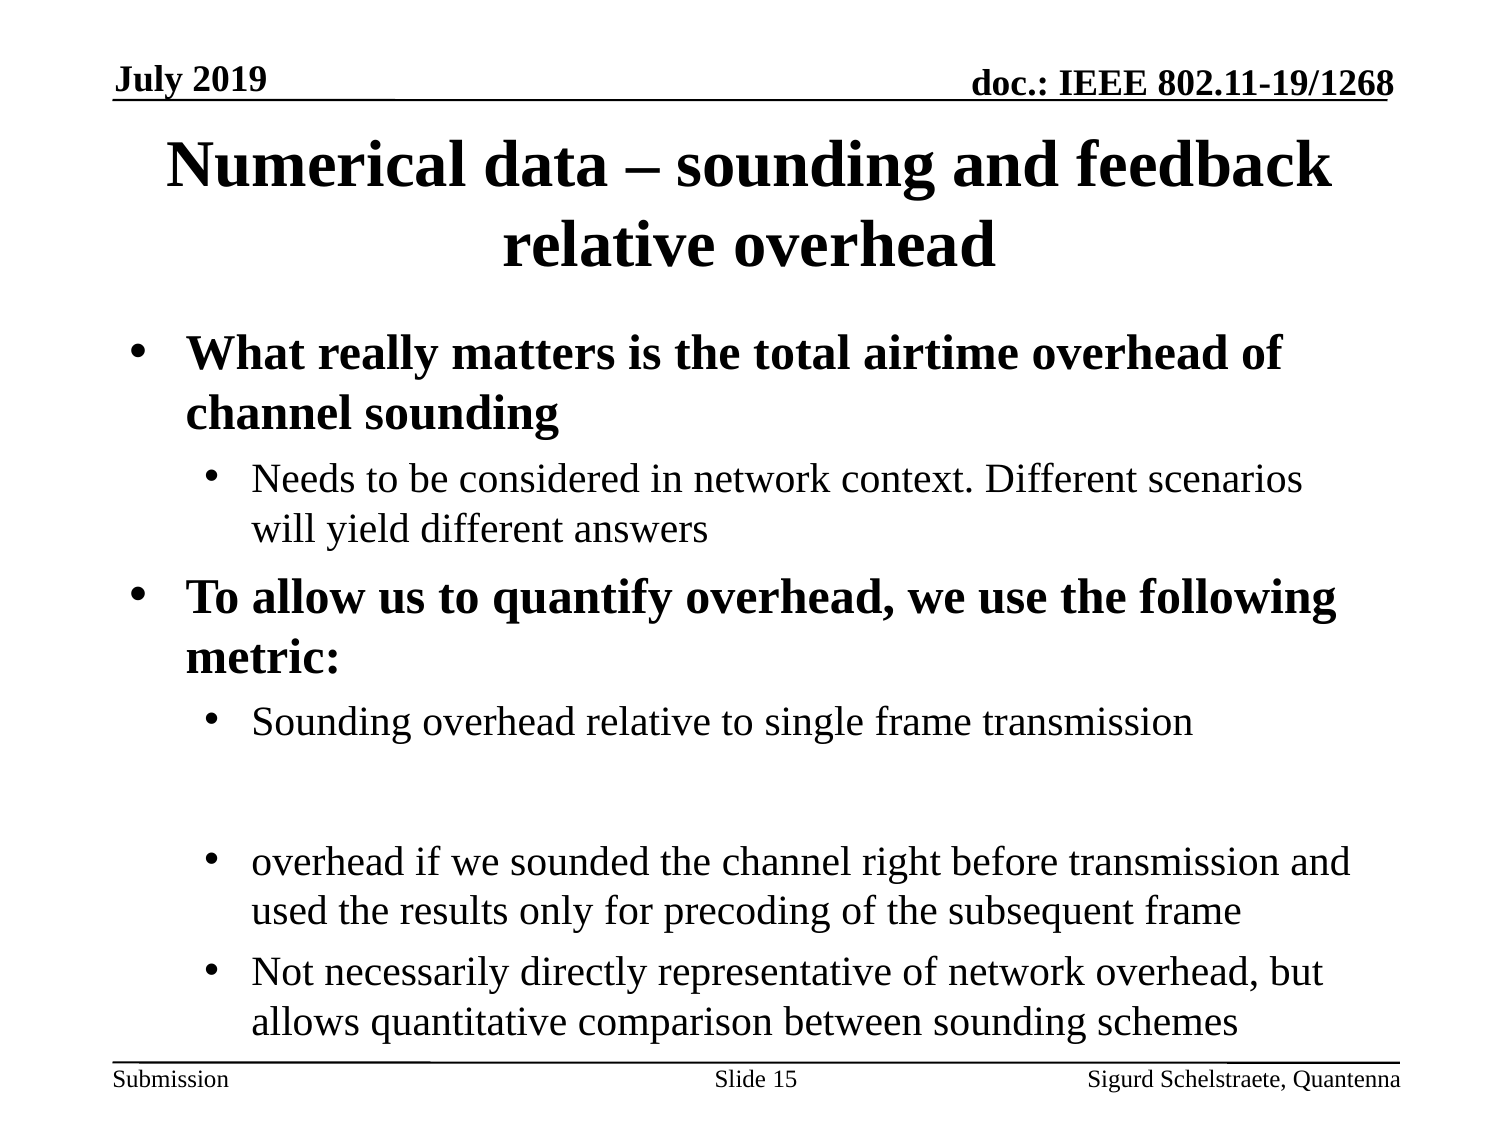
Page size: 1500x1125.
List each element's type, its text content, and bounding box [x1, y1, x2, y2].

slide_number Slide 15 [712, 1061, 800, 1123]
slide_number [114, 54, 423, 100]
title Numerical data – sounding and feedback relative overhead [112, 112, 1388, 288]
footer Sigurd Schelstraete, Quantenna [878, 1061, 1402, 1093]
